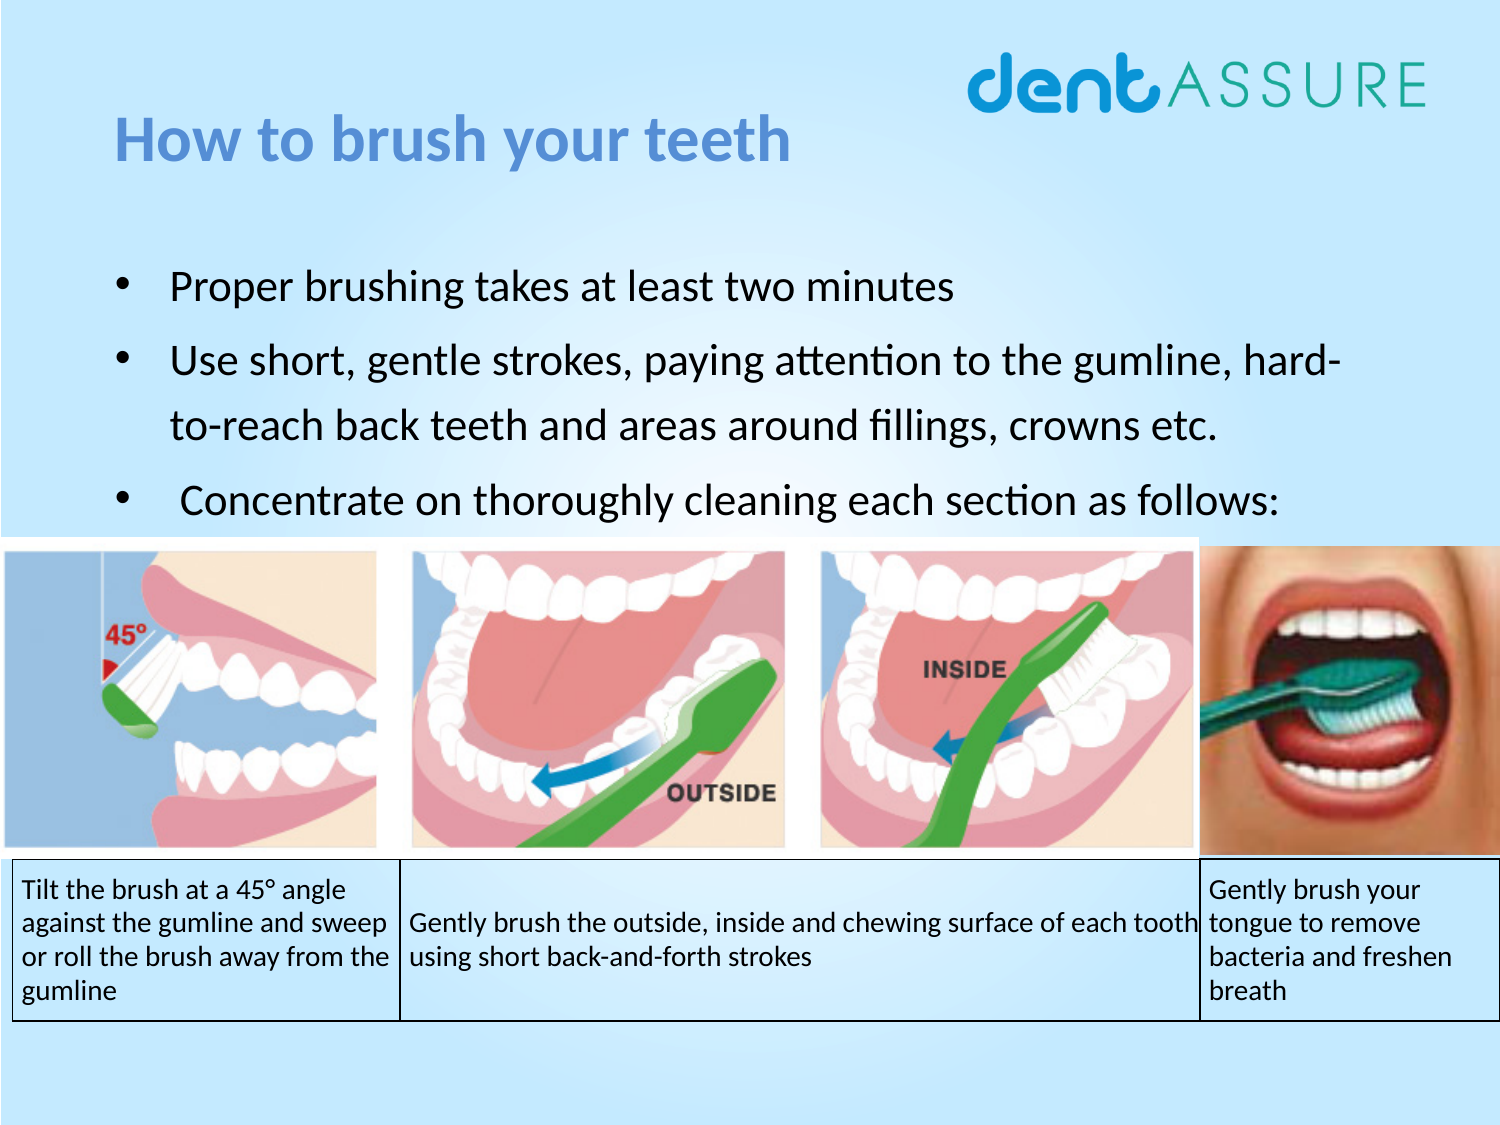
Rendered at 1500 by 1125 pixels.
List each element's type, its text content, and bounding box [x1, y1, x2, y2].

table_header Tilt the brush at a 45° angle against the gumline and sweep or roll the brush away from the gumline [13, 868, 399, 1020]
list Proper brushing takes at least two minutes Use short, gentle strokes, paying attention to the gumline, hard-to-reach back teeth and areas around fillings, crowns etc. Concentrate on thoroughly cleaning each section as follows: [99, 237, 1375, 538]
table_header Gently brush the outside, inside and chewing surface of each tooth using short back-and-forth strokes [401, 867, 1199, 1020]
picture [0, 0, 1500, 1125]
title How to brush your teeth [99, 62, 813, 208]
table_header Gently brush your tongue to remove bacteria and freshen breath [1201, 863, 1499, 1020]
